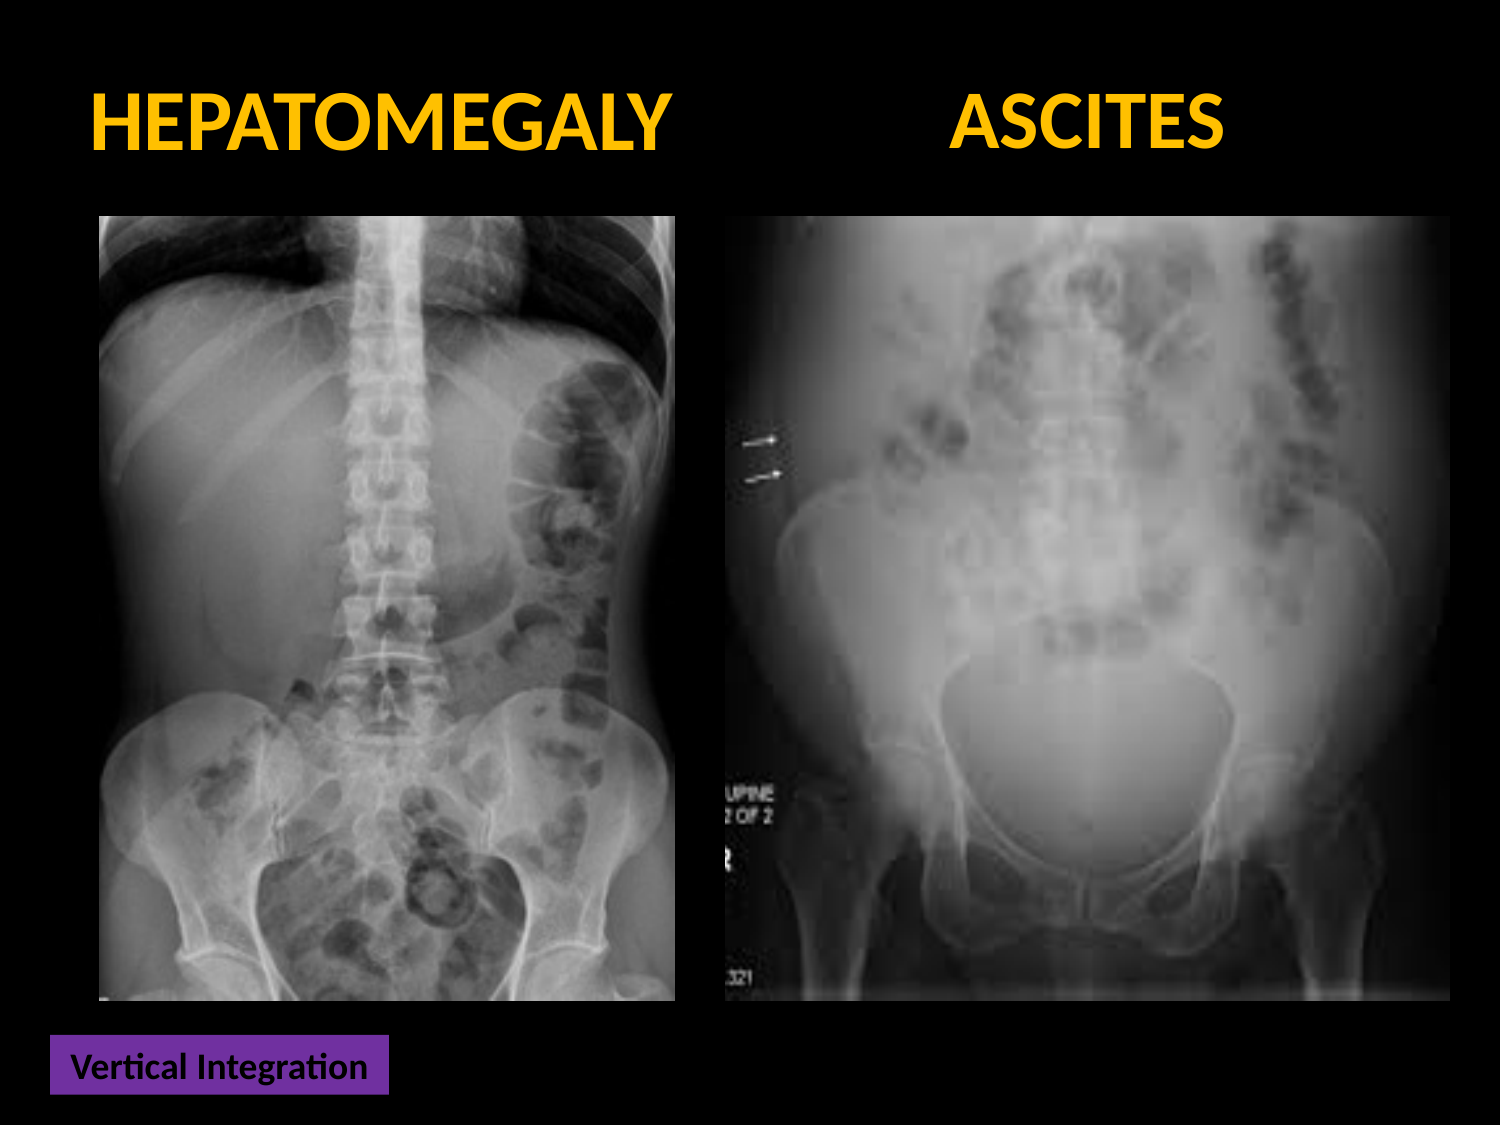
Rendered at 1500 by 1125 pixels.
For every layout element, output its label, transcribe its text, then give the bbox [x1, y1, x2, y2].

text_box Vertical Integration [50, 1034, 389, 1095]
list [724, 215, 1451, 1001]
text_box ASCITES [743, 55, 1432, 176]
title HEPATOMEGALY [37, 55, 725, 176]
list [99, 215, 676, 1001]
